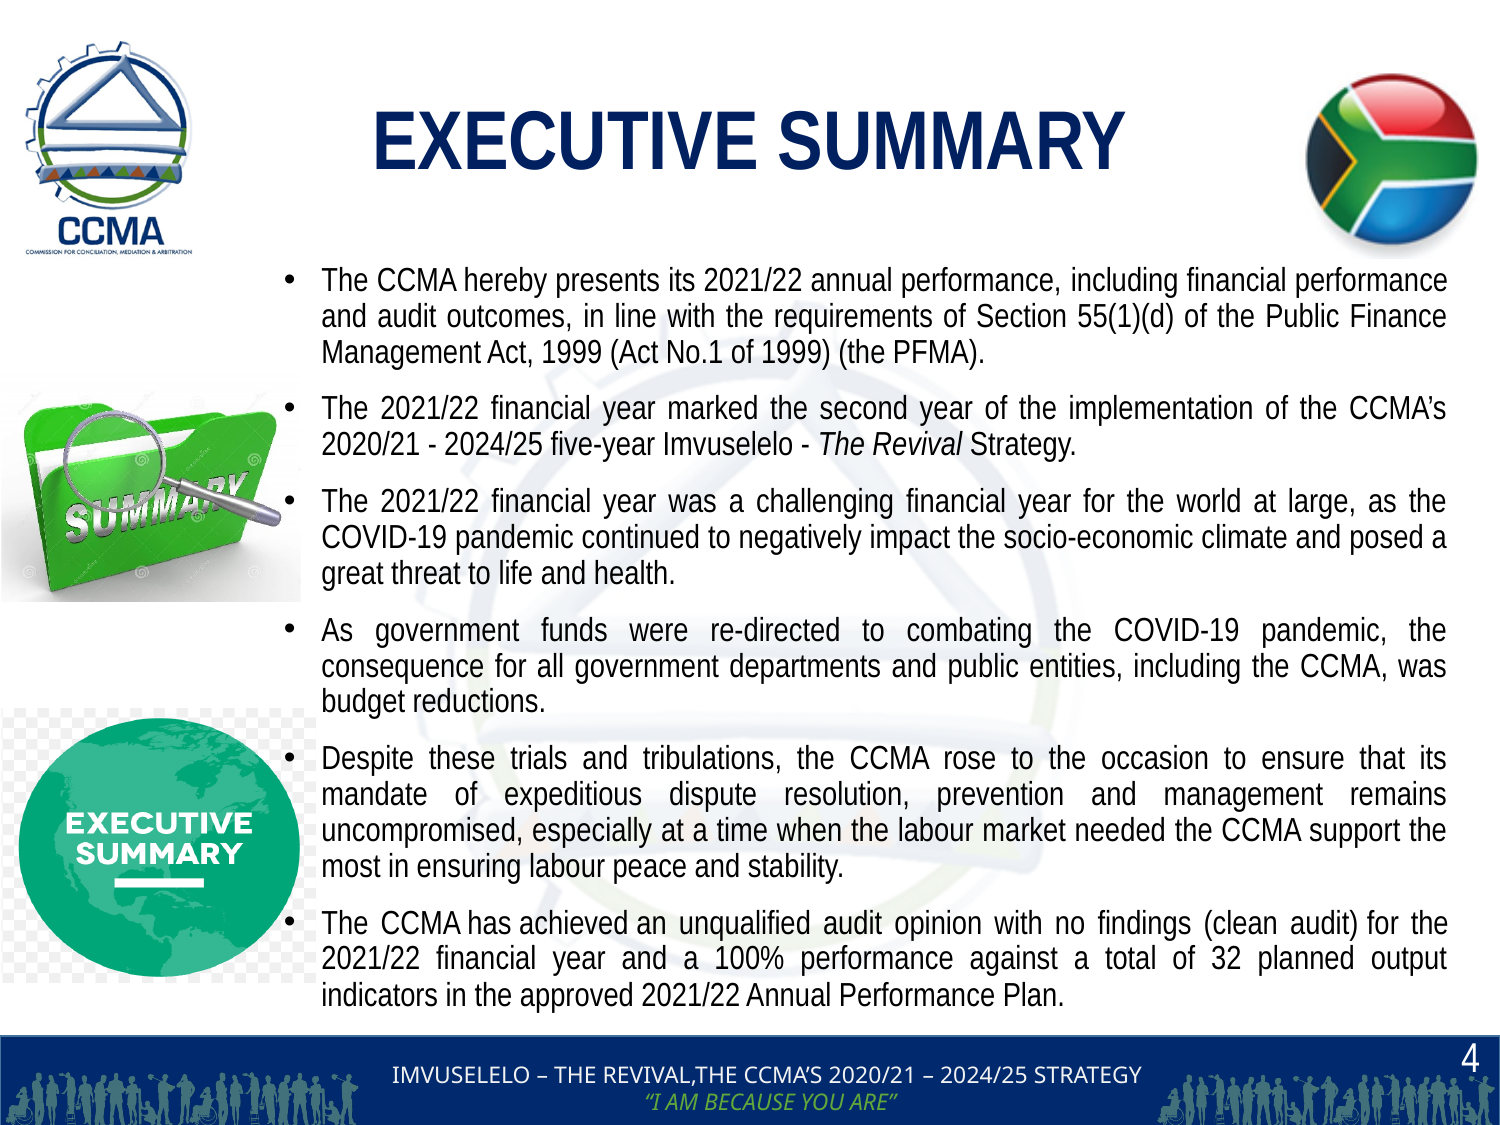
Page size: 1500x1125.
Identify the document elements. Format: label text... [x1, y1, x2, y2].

picture [1, 371, 301, 602]
picture [24, 41, 193, 259]
picture [1, 707, 317, 983]
text_box The CCMA hereby presents its 2021/22 annual performance, including financial performance and audit outcomes, in line with the requirements of Section 55(1)(d) of the Public Finance Management Act, 1999 (Act No.1 of 1999) (the PFMA). The 2021/22 financial year marked the second year of the implementation of the CCMA’s 2020/21 - 2024/25 five-year Imvuselelo - The Revival Strategy. The 2021/22 financial year was a challenging financial year for the world at large, as the COVID-19 pandemic continued to negatively impact the socio-economic climate and posed a great threat to life and health. As government funds were re-directed to combating the COVID-19 pandemic, the consequence for all government departments and public entities, including the CCMA, was budget reductions. Despite these trials and tribulations, the CCMA rose to the occasion to ensure that its mandate of expeditious dispute resolution, prevention and management remains uncompromised, especially at a time when the labour market needed the CCMA support the most in ensuring labour peace and stability. The CCMA has achieved an unqualified audit opinion with no findings (clean audit) for the 2021/22 financial year and a 100% performance against a total of 32 planned output indicators in the approved 2021/22 Annual Performance Plan. [269, 255, 1464, 997]
picture [1298, 72, 1485, 259]
slide_number 4 [1157, 1026, 1495, 1087]
title EXECUTIVE SUMMARY [188, 59, 1312, 225]
